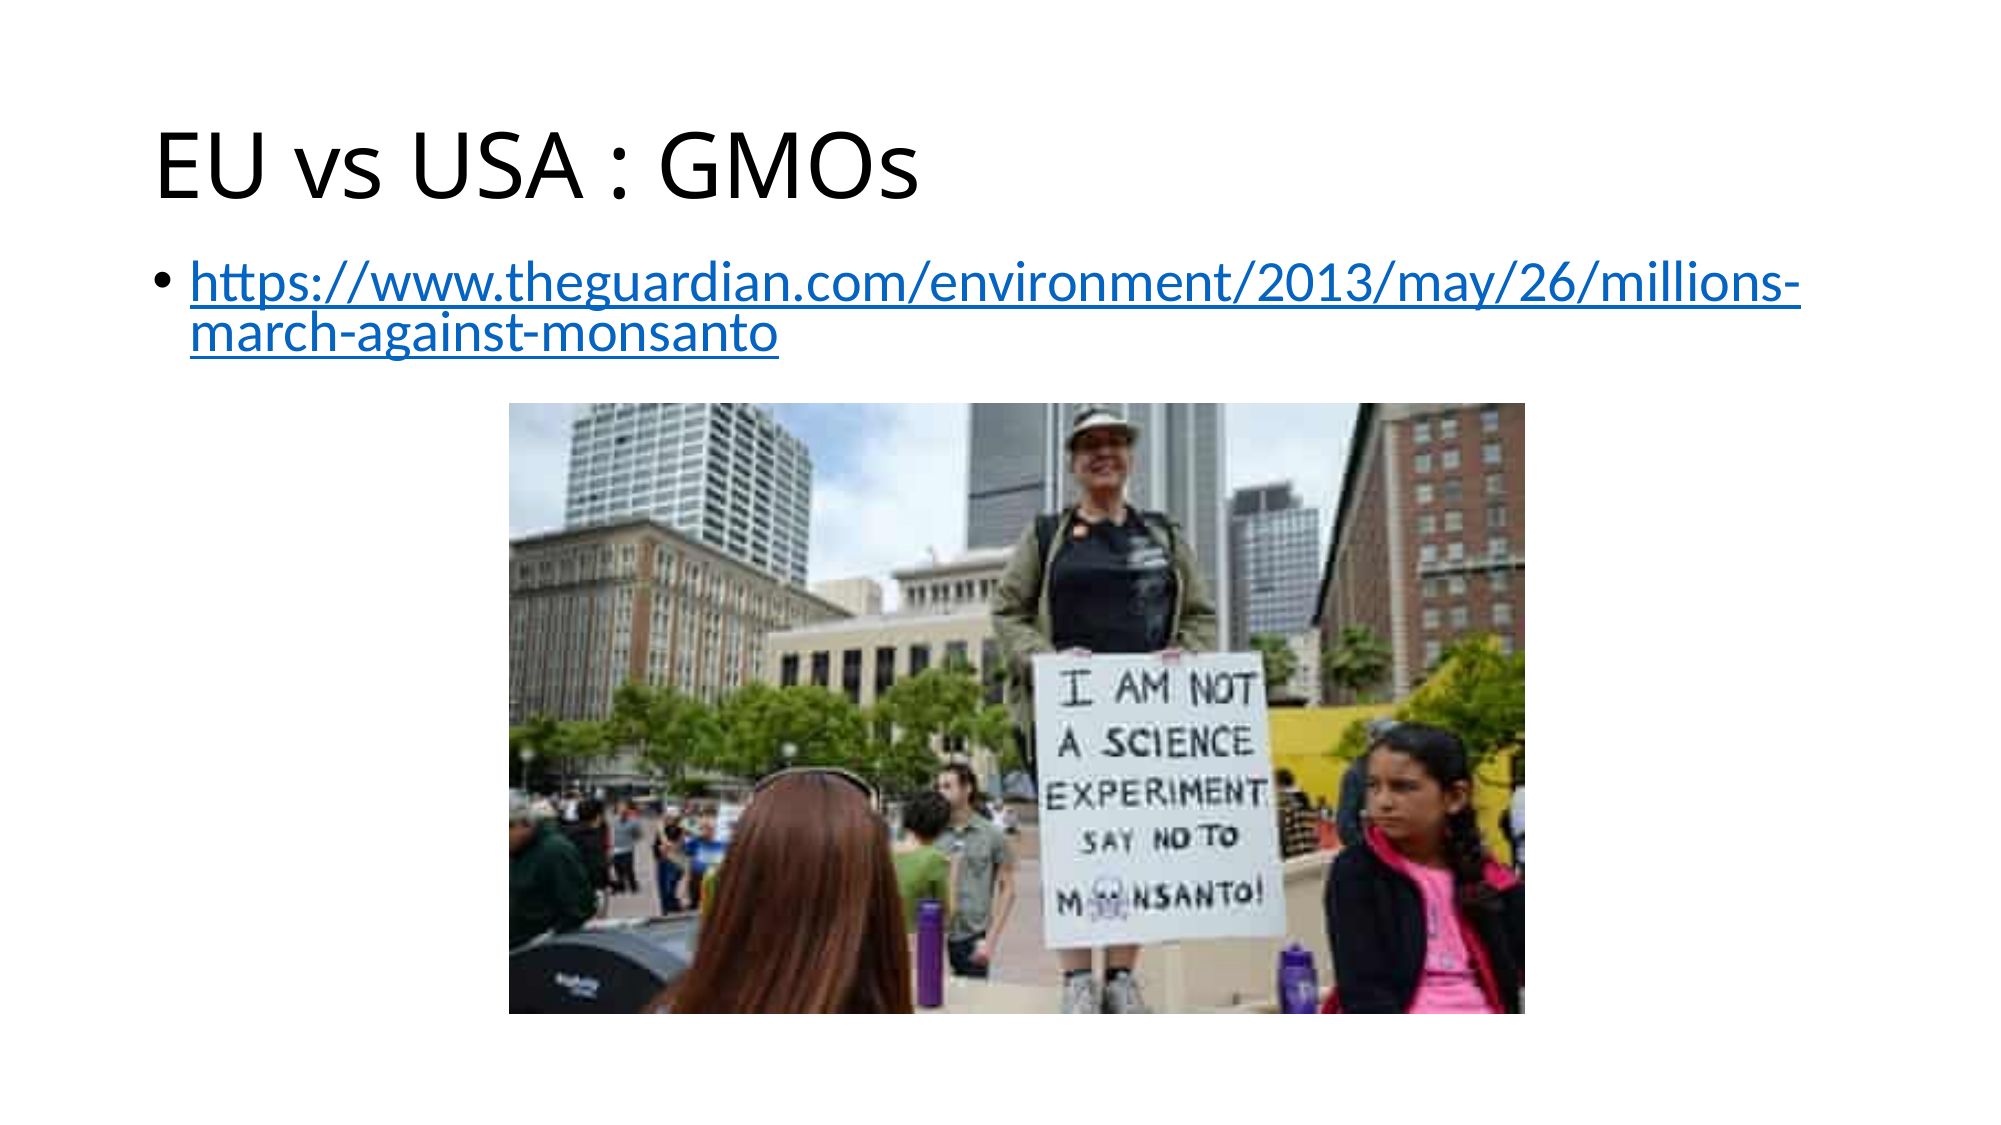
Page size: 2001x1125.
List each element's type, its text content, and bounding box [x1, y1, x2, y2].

picture [509, 403, 1525, 1014]
list https://www.theguardian.com/environment/2013/may/26/millions-march-against-monsanto [137, 243, 1863, 1014]
title EU vs USA : GMOs [137, 59, 1863, 243]
